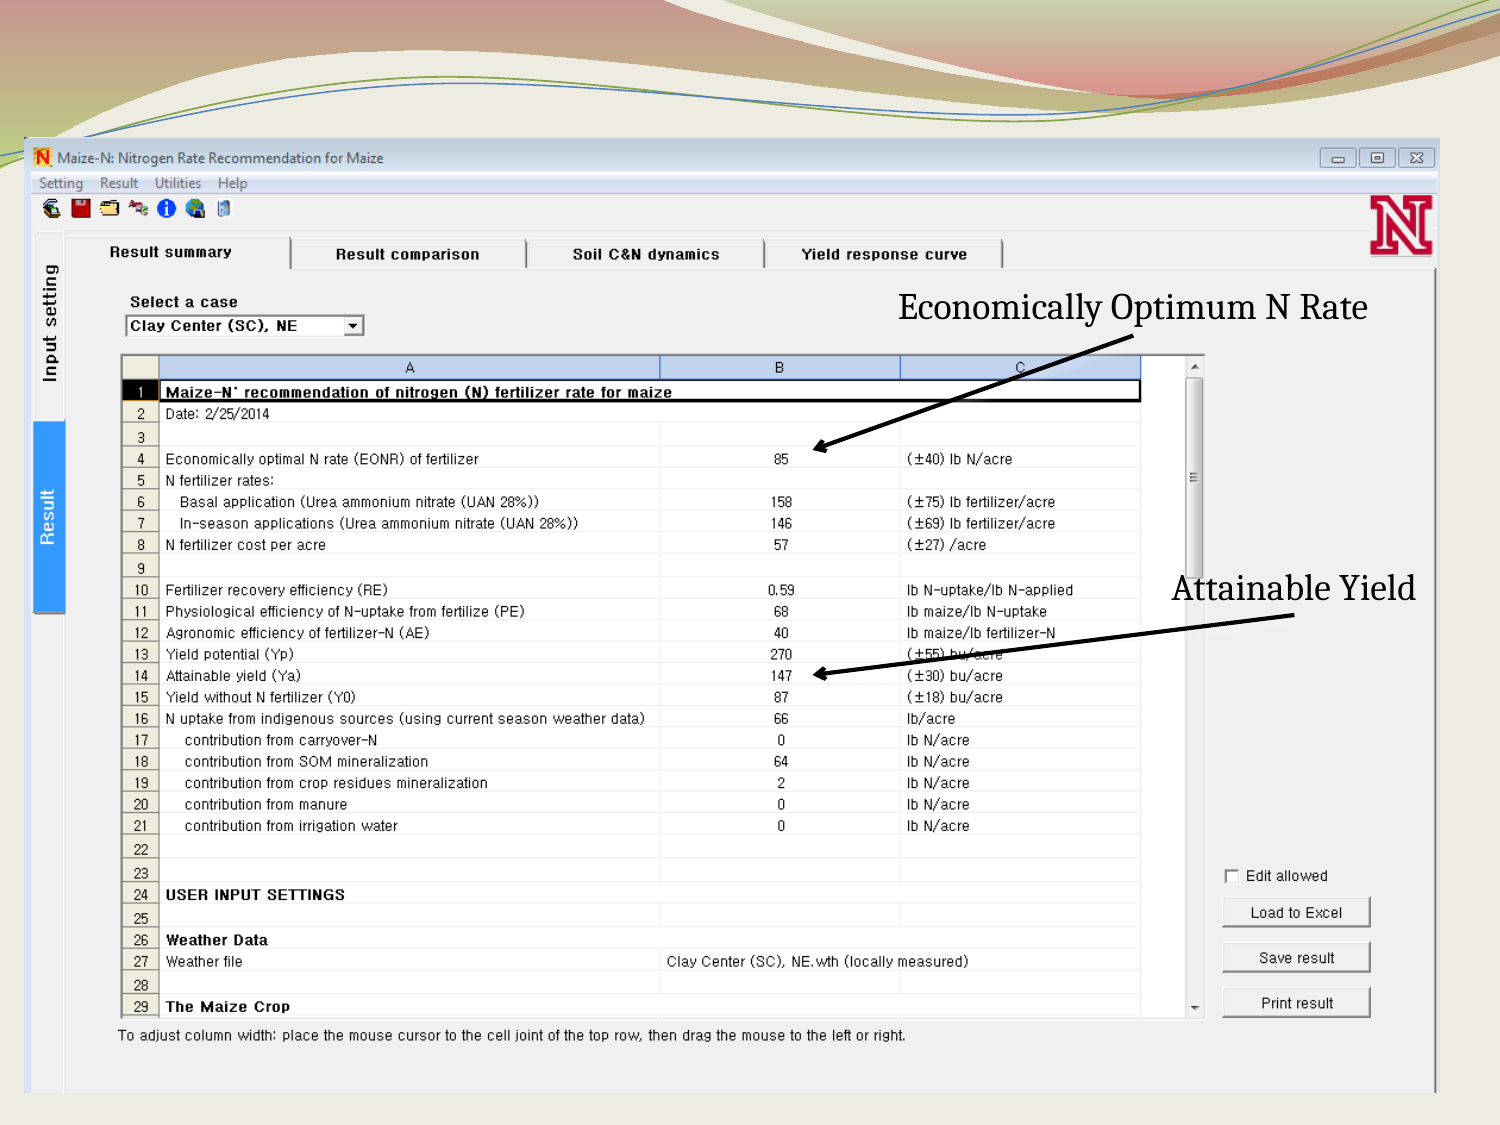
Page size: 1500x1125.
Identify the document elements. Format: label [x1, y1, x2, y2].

text_box [812, 615, 1295, 676]
text_box [812, 335, 1134, 451]
picture [24, 137, 1440, 1093]
